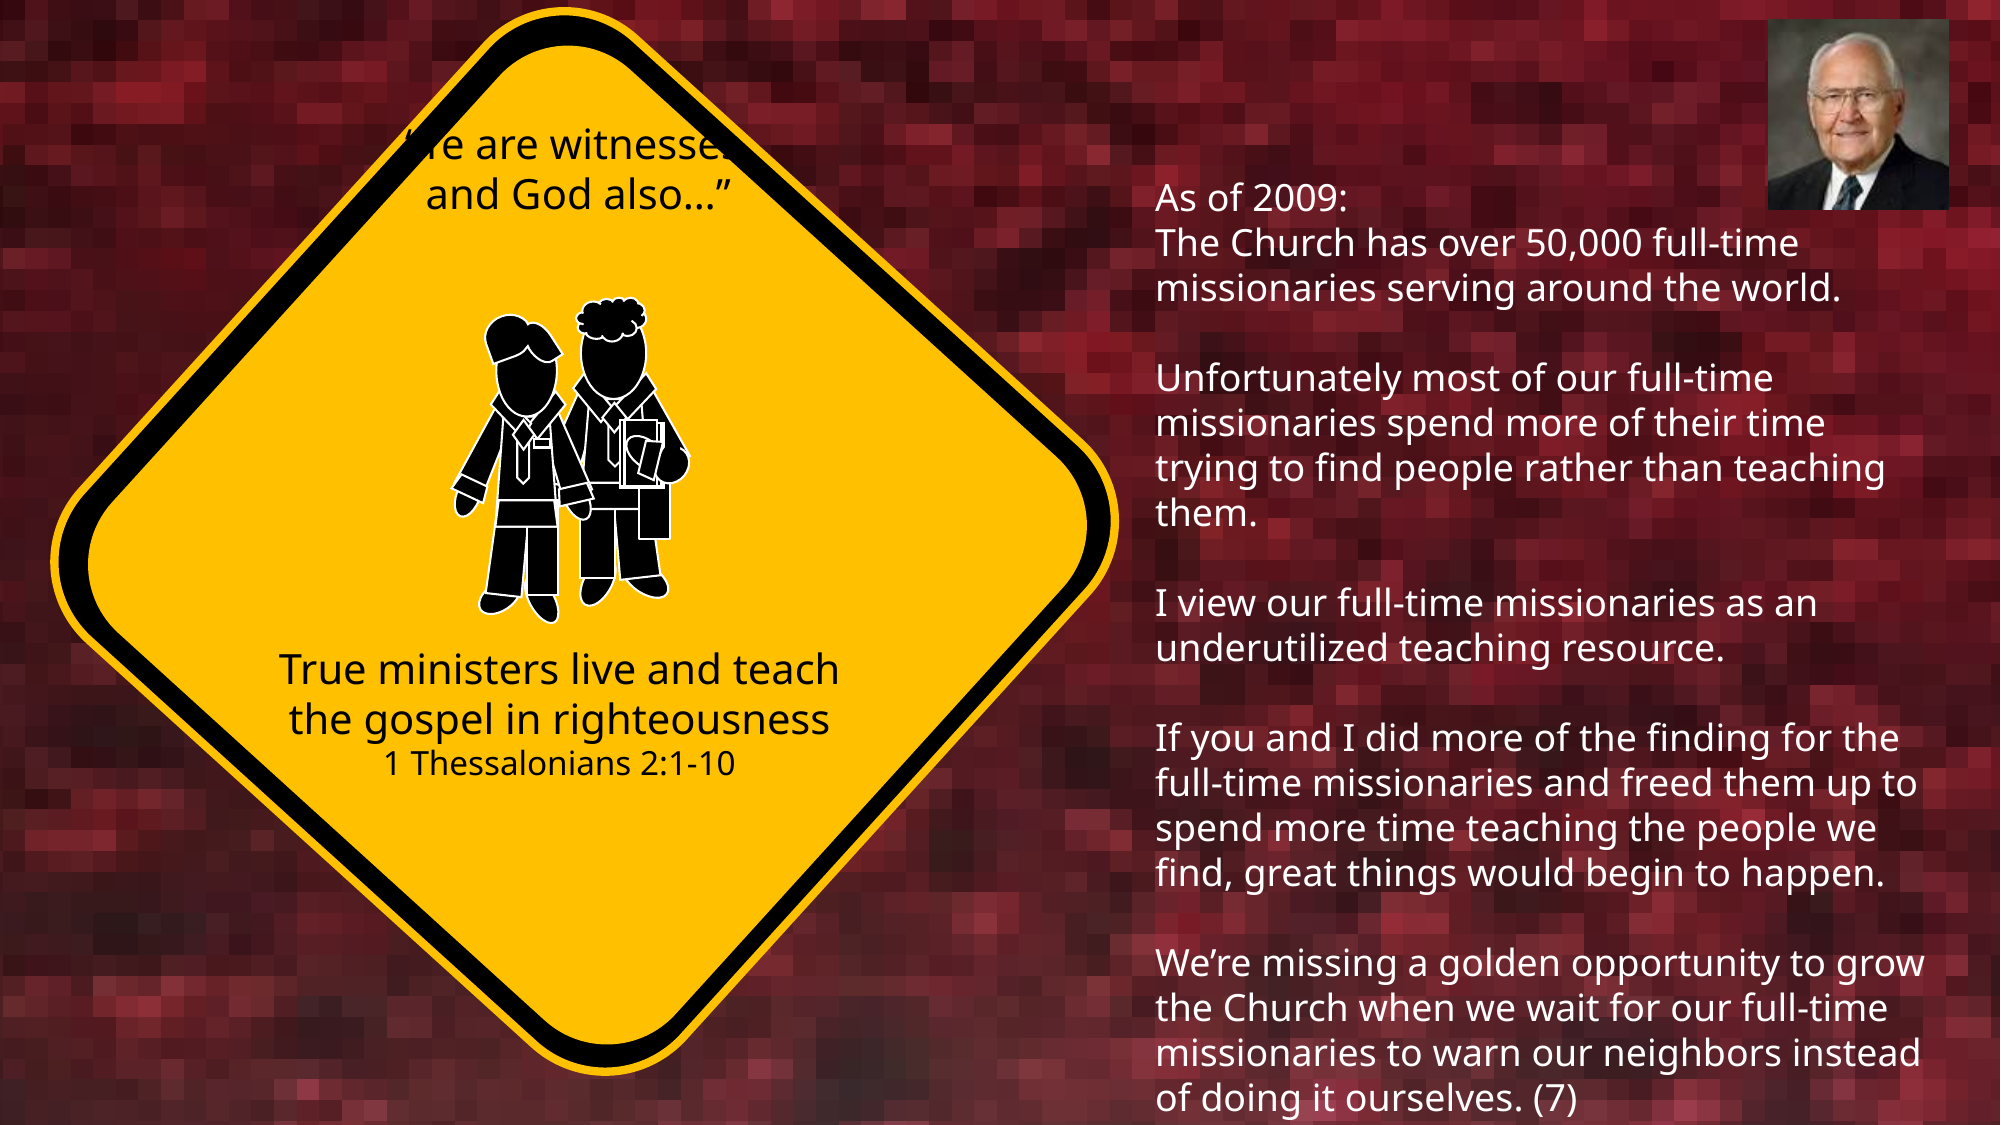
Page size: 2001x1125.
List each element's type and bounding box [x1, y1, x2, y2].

picture [0, 0, 2000, 1125]
text_box [178, 135, 991, 948]
text_box [453, 297, 689, 626]
